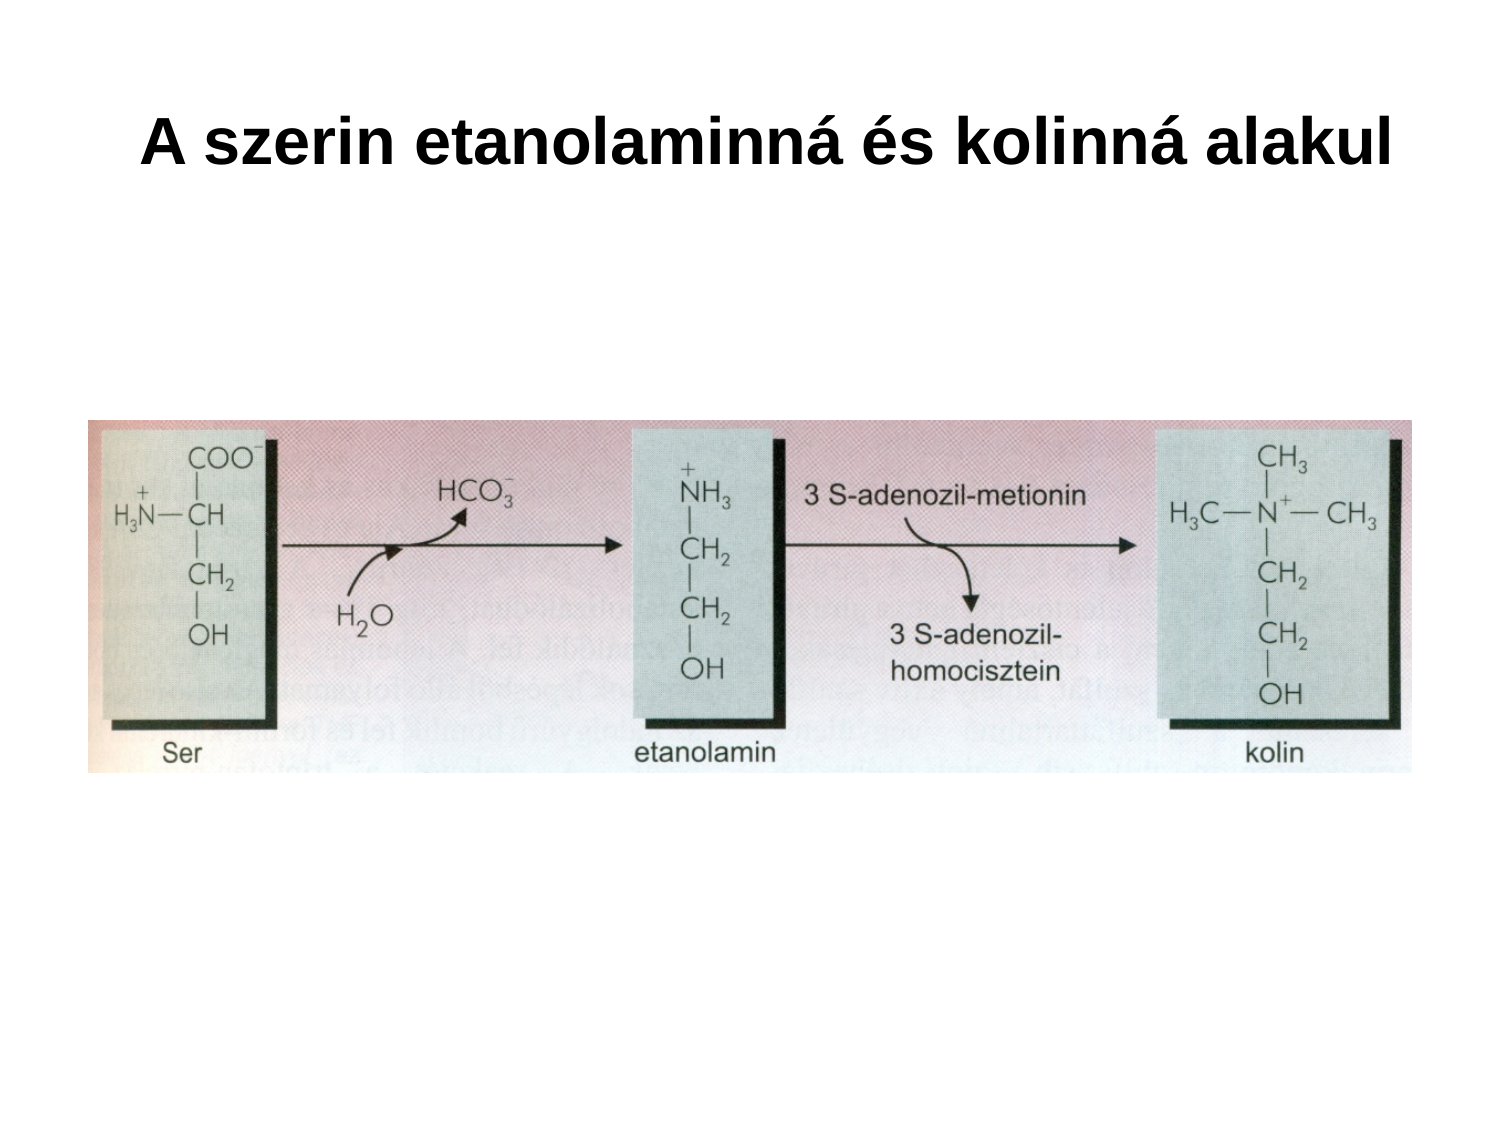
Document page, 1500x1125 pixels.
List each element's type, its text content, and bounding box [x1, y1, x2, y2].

picture [88, 420, 1412, 773]
text_box A szerin etanolaminná és kolinná alakul [124, 90, 1427, 185]
